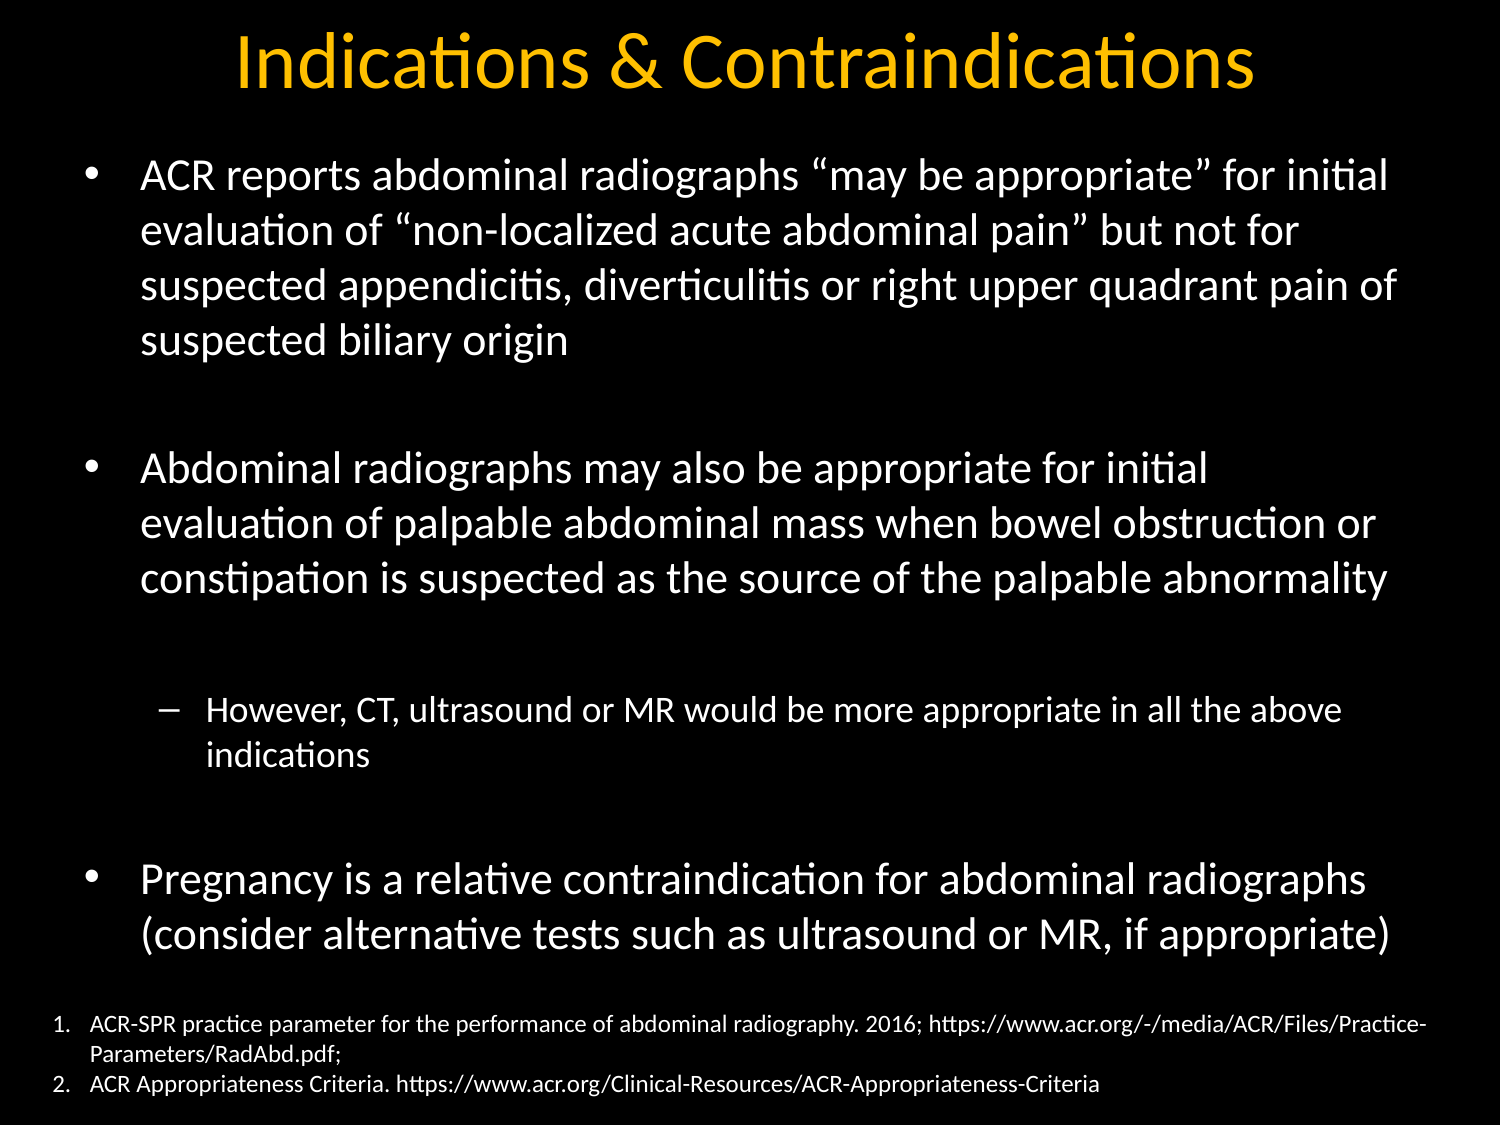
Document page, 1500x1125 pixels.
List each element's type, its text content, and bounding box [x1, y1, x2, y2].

title Indications & Contraindications [70, 0, 1421, 113]
list ACR reports abdominal radiographs “may be appropriate” for initial evaluation of “non-localized acute abdominal pain” but not for suspected appendicitis, diverticulitis or right upper quadrant pain of suspected biliary origin Abdominal radiographs may also be appropriate for initial evaluation of palpable abdominal mass when bowel obstruction or constipation is suspected as the source of the palpable abnormality However, CT, ultrasound or MR would be more appropriate in all the above indications Pregnancy is a relative contraindication for abdominal radiographs (consider alternative tests such as ultrasound or MR, if appropriate) [68, 137, 1419, 880]
text_box ACR-SPR practice parameter for the performance of abdominal radiography. 2016; https://www.acr.org/-/media/ACR/Files/Practice-Parameters/RadAbd.pdf; ACR Appropriateness Criteria. https://www.acr.org/Clinical-Resources/ACR-Appropriateness-Criteria [37, 999, 1500, 1105]
